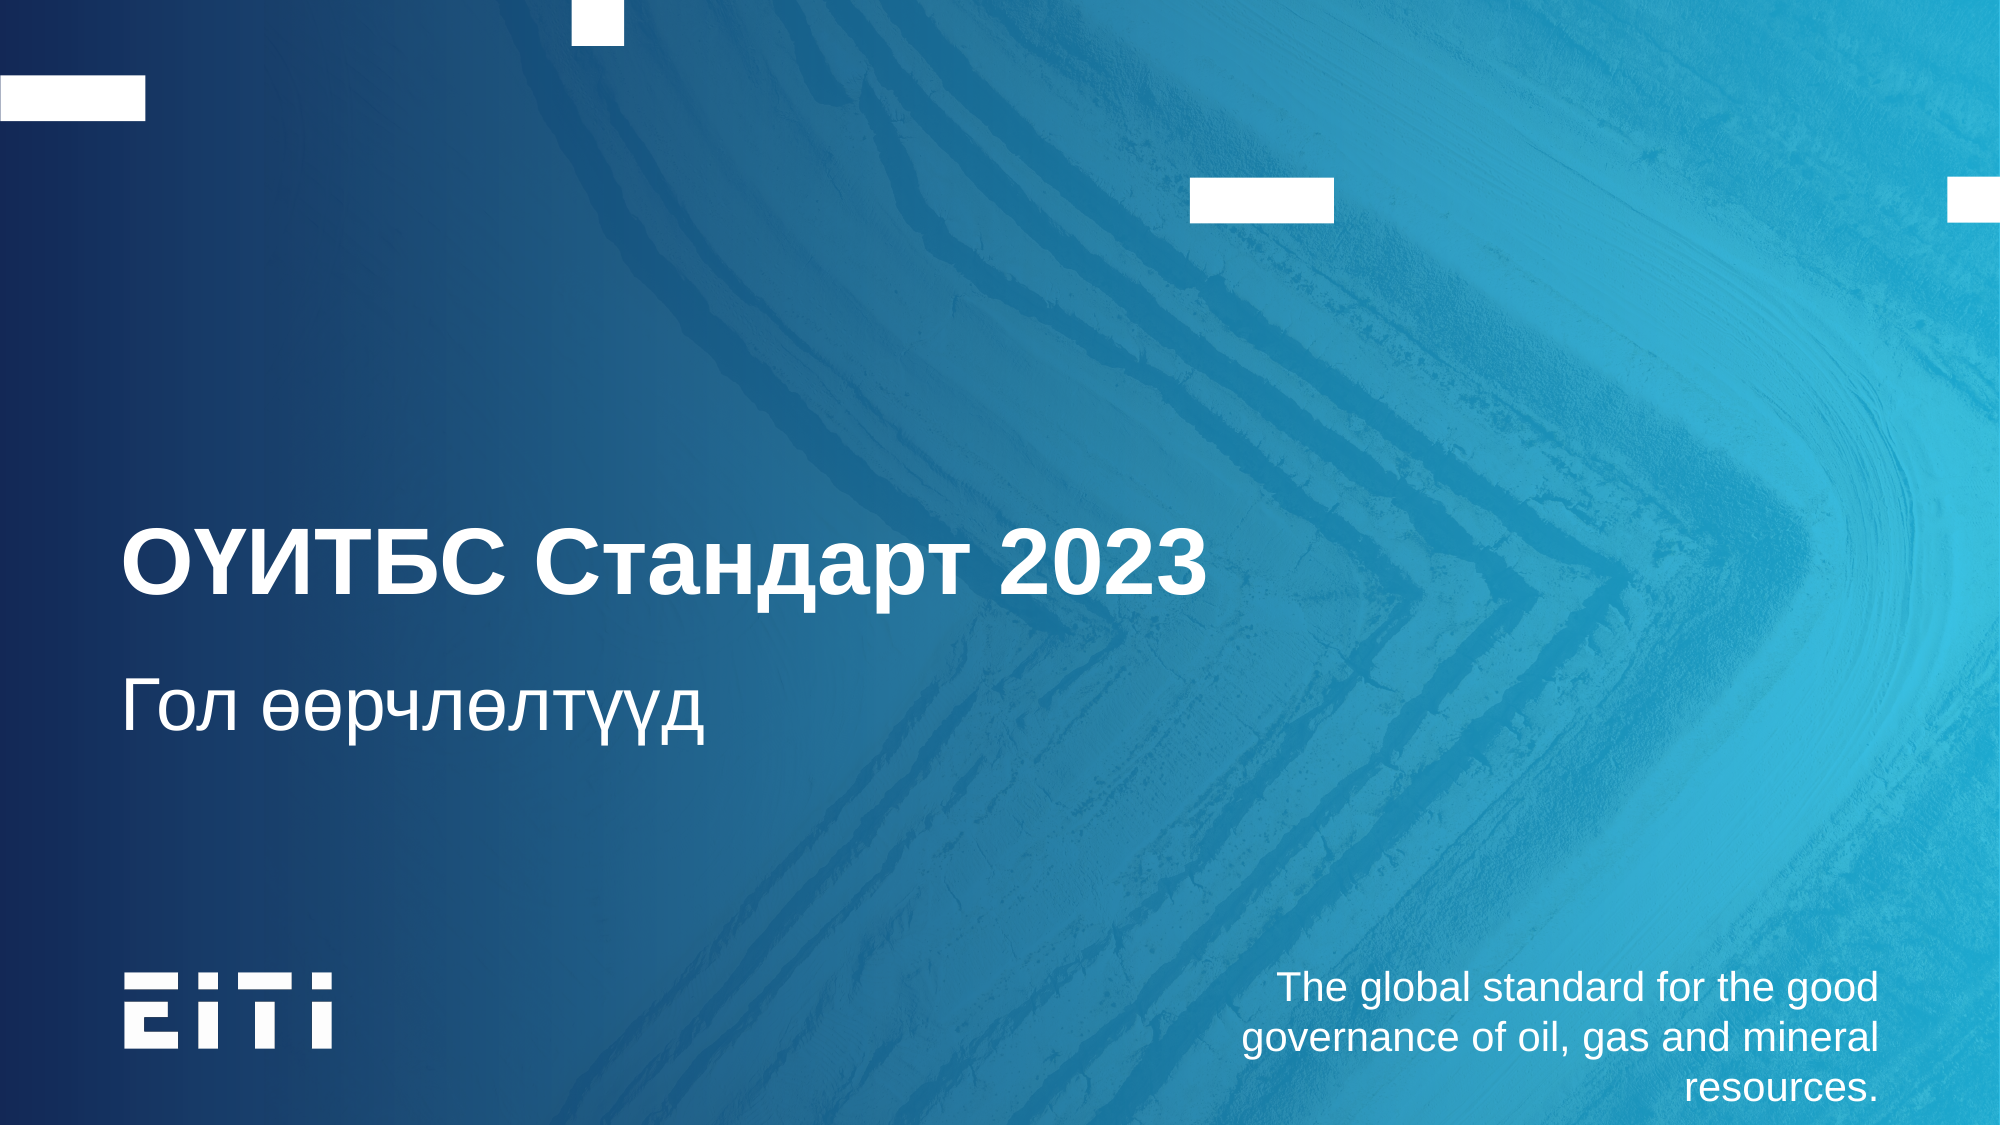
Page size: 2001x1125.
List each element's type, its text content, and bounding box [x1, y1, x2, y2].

picture [105, 955, 351, 1066]
list ОҮИТБС Стандарт 2023 [105, 501, 1948, 624]
subtitle Гол өөрчлөлтүүд [105, 637, 1948, 760]
